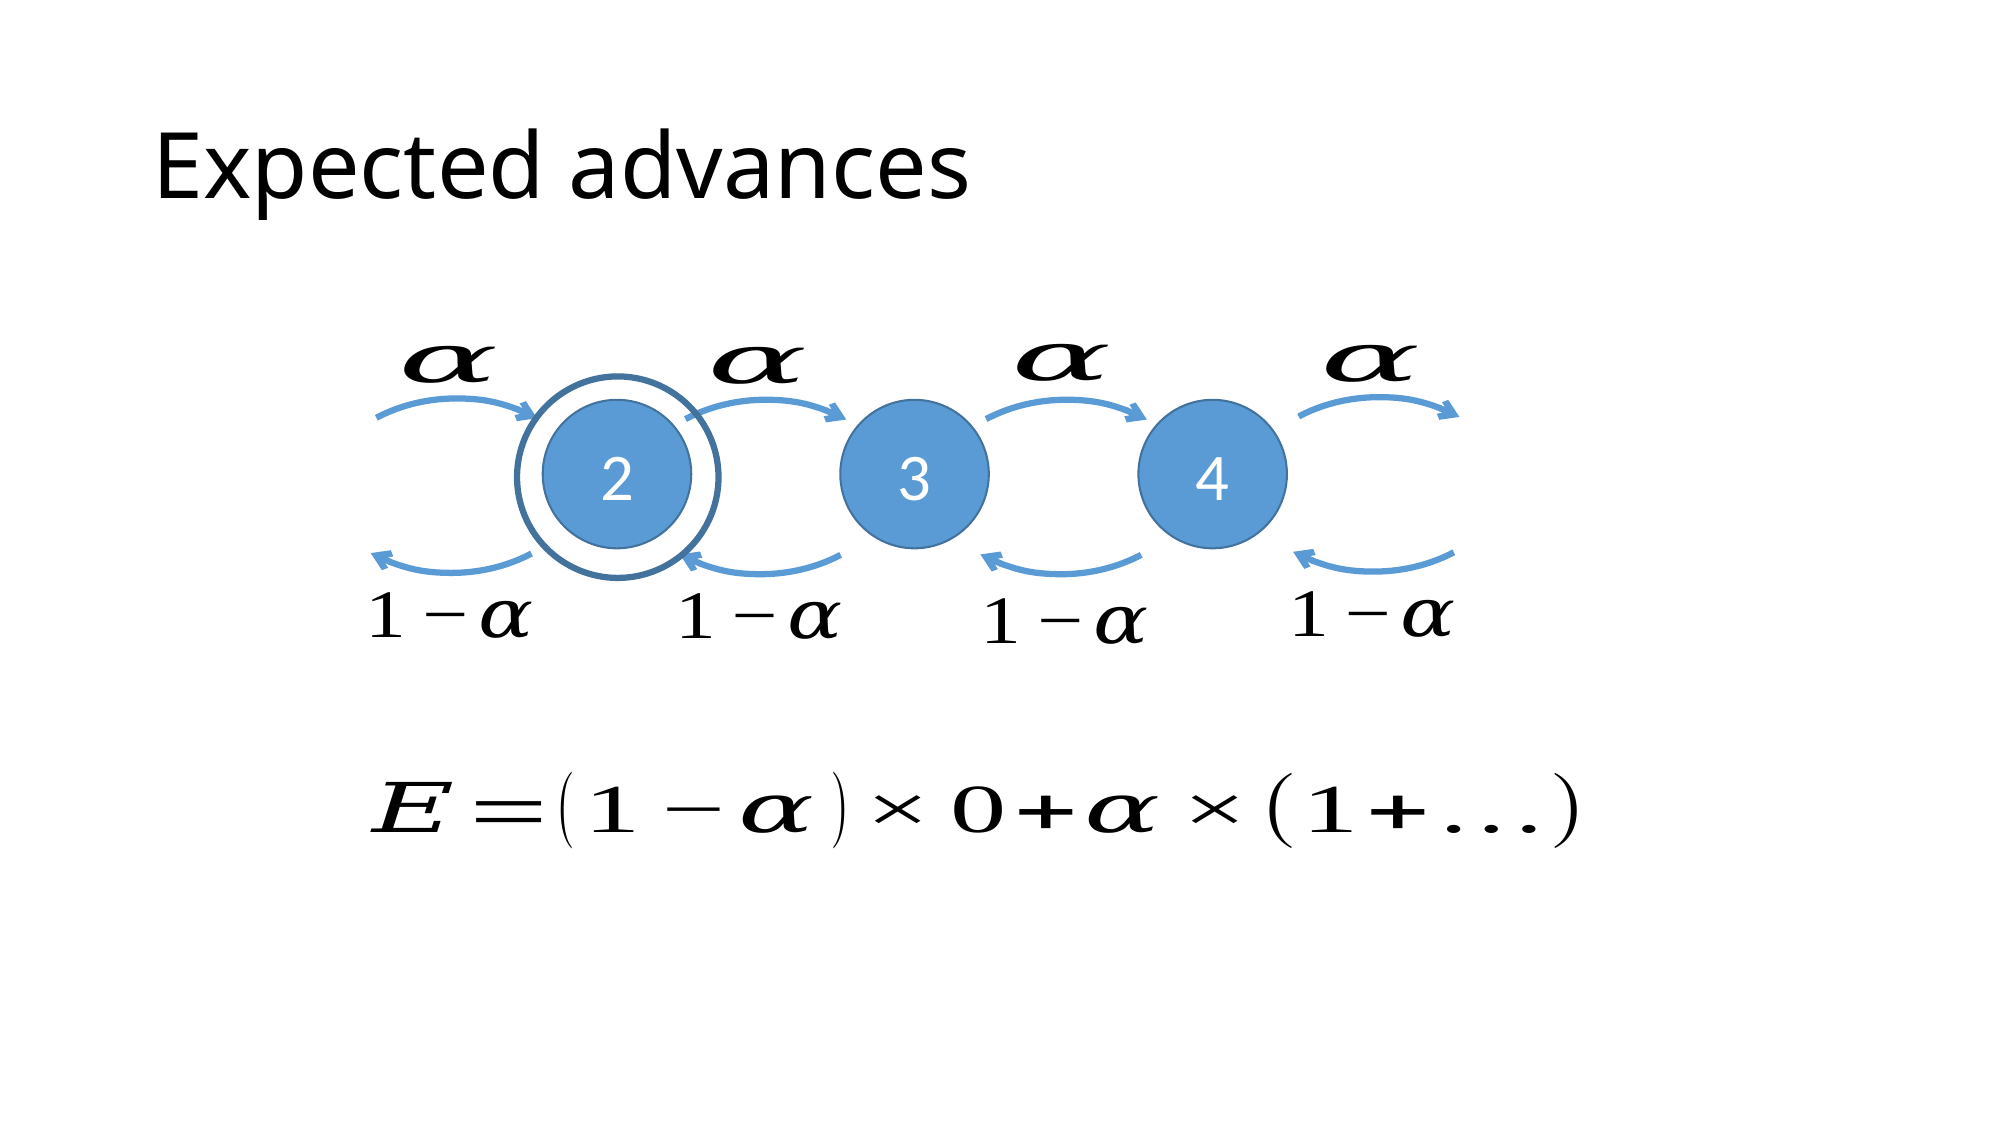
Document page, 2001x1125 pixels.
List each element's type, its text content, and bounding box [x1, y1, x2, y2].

text_box 3 [839, 398, 990, 550]
text_box [697, 399, 847, 490]
title Expected advances [137, 59, 1863, 278]
text_box [681, 445, 841, 575]
text_box [376, 397, 536, 489]
text_box [370, 444, 532, 574]
text_box [980, 445, 1142, 575]
text_box [515, 375, 720, 579]
text_box [1298, 396, 1460, 488]
text_box [1293, 443, 1455, 573]
text_box [985, 399, 1147, 490]
text_box 4 [1137, 398, 1288, 550]
